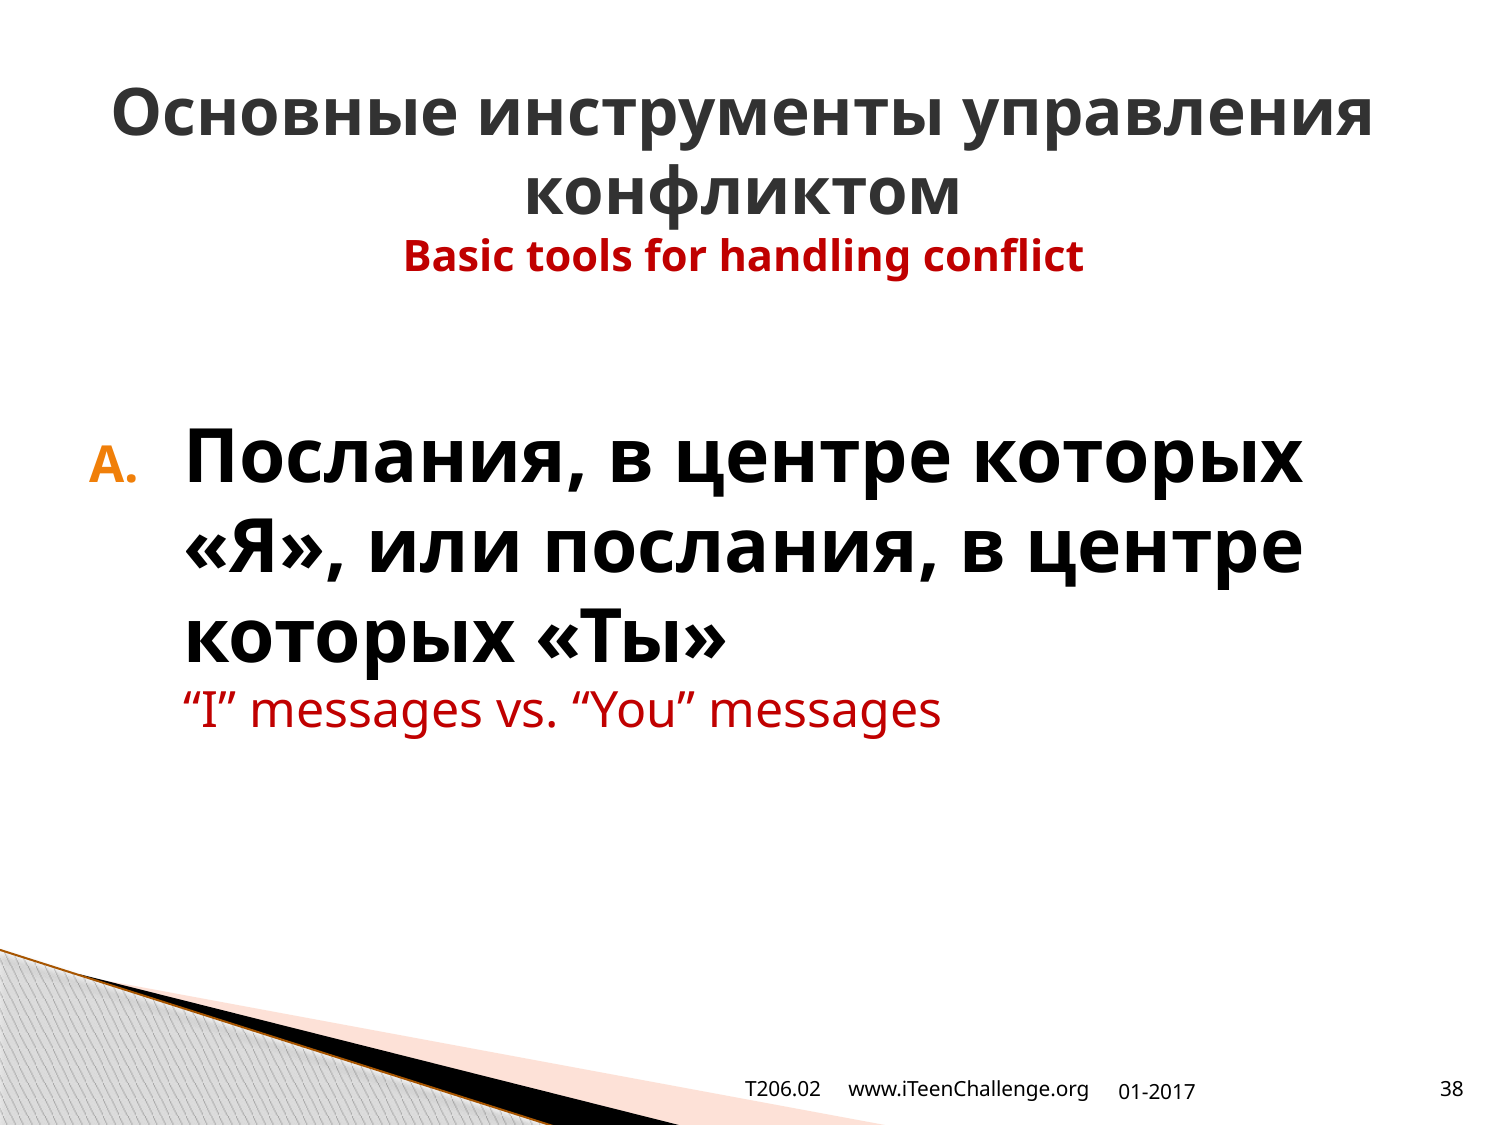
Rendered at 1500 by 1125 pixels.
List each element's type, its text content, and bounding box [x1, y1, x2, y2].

title Основные инструменты управления конфликтом Basic tools for handling conflict [75, 62, 1413, 288]
slide_number 01-2017 [1105, 1051, 1418, 1112]
footer T206.02 www.iTeenChallenge.org [718, 1051, 1105, 1112]
list Послания, в центре которых «Я», или послания, в центре которых «Ты» “I” messages vs. “You” messages [75, 399, 1475, 888]
slide_number 38 [1418, 1051, 1479, 1112]
